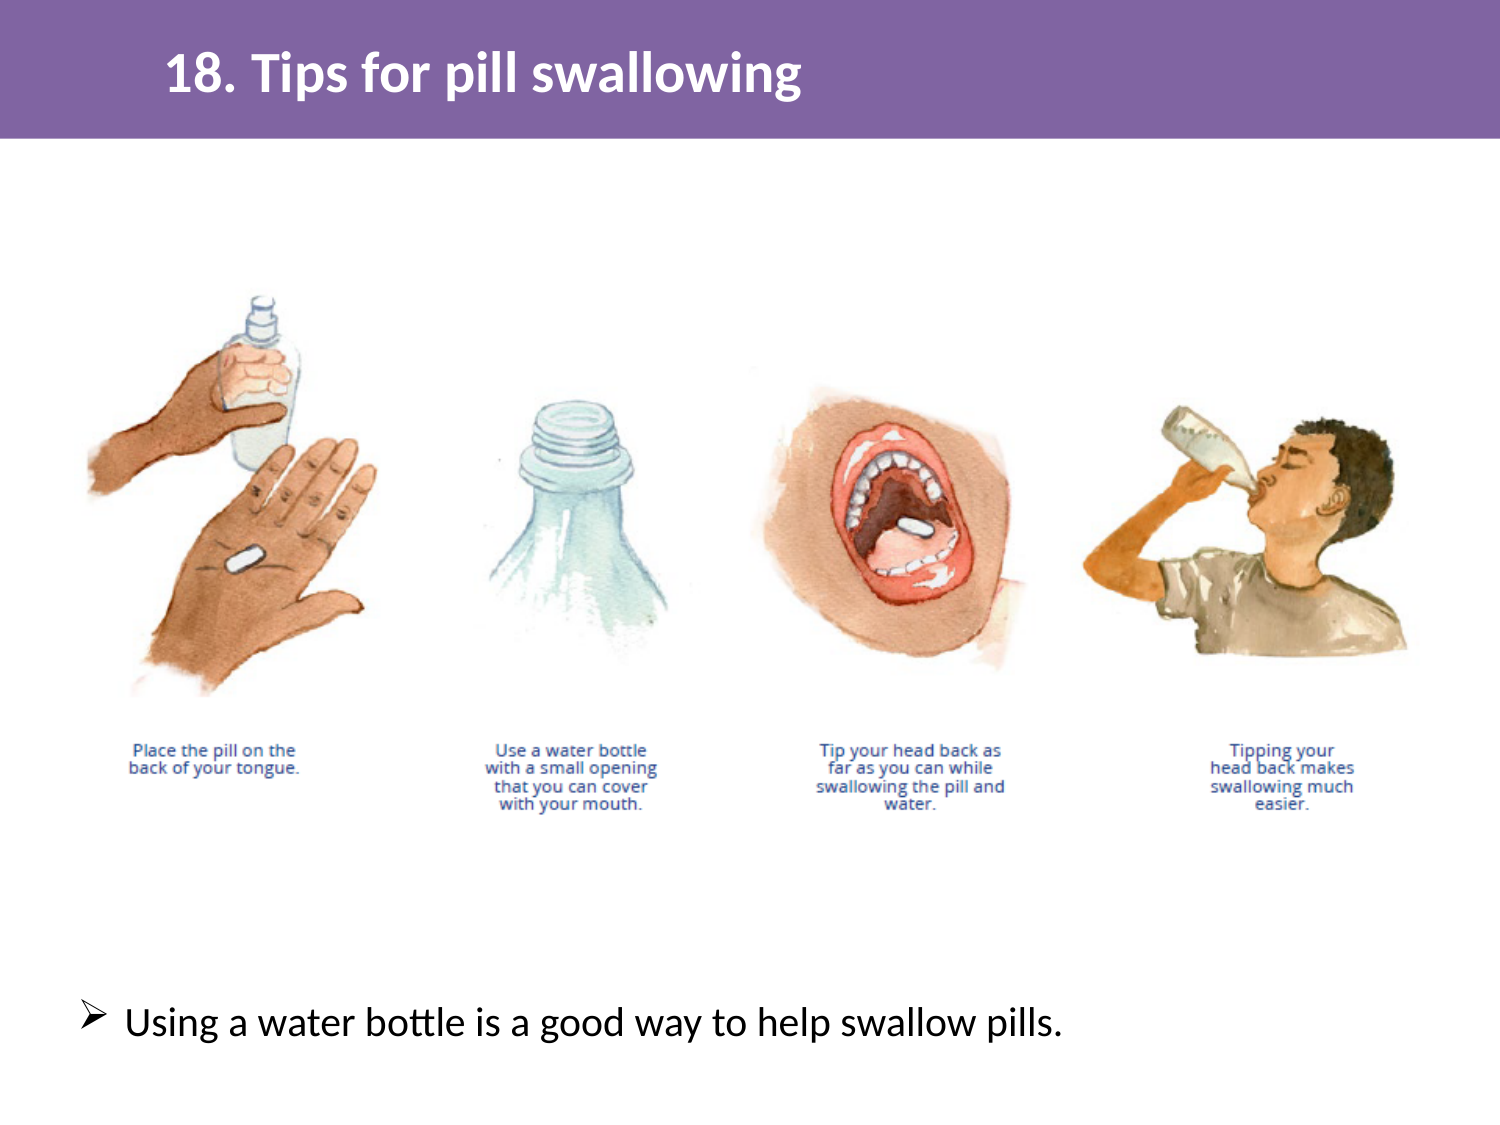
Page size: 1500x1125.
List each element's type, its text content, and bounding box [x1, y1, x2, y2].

title 18. Tips for pill swallowing [0, 0, 1500, 139]
text_box Using a water bottle is a good way to help swallow pills. [62, 987, 1375, 1053]
picture [73, 282, 1426, 843]
